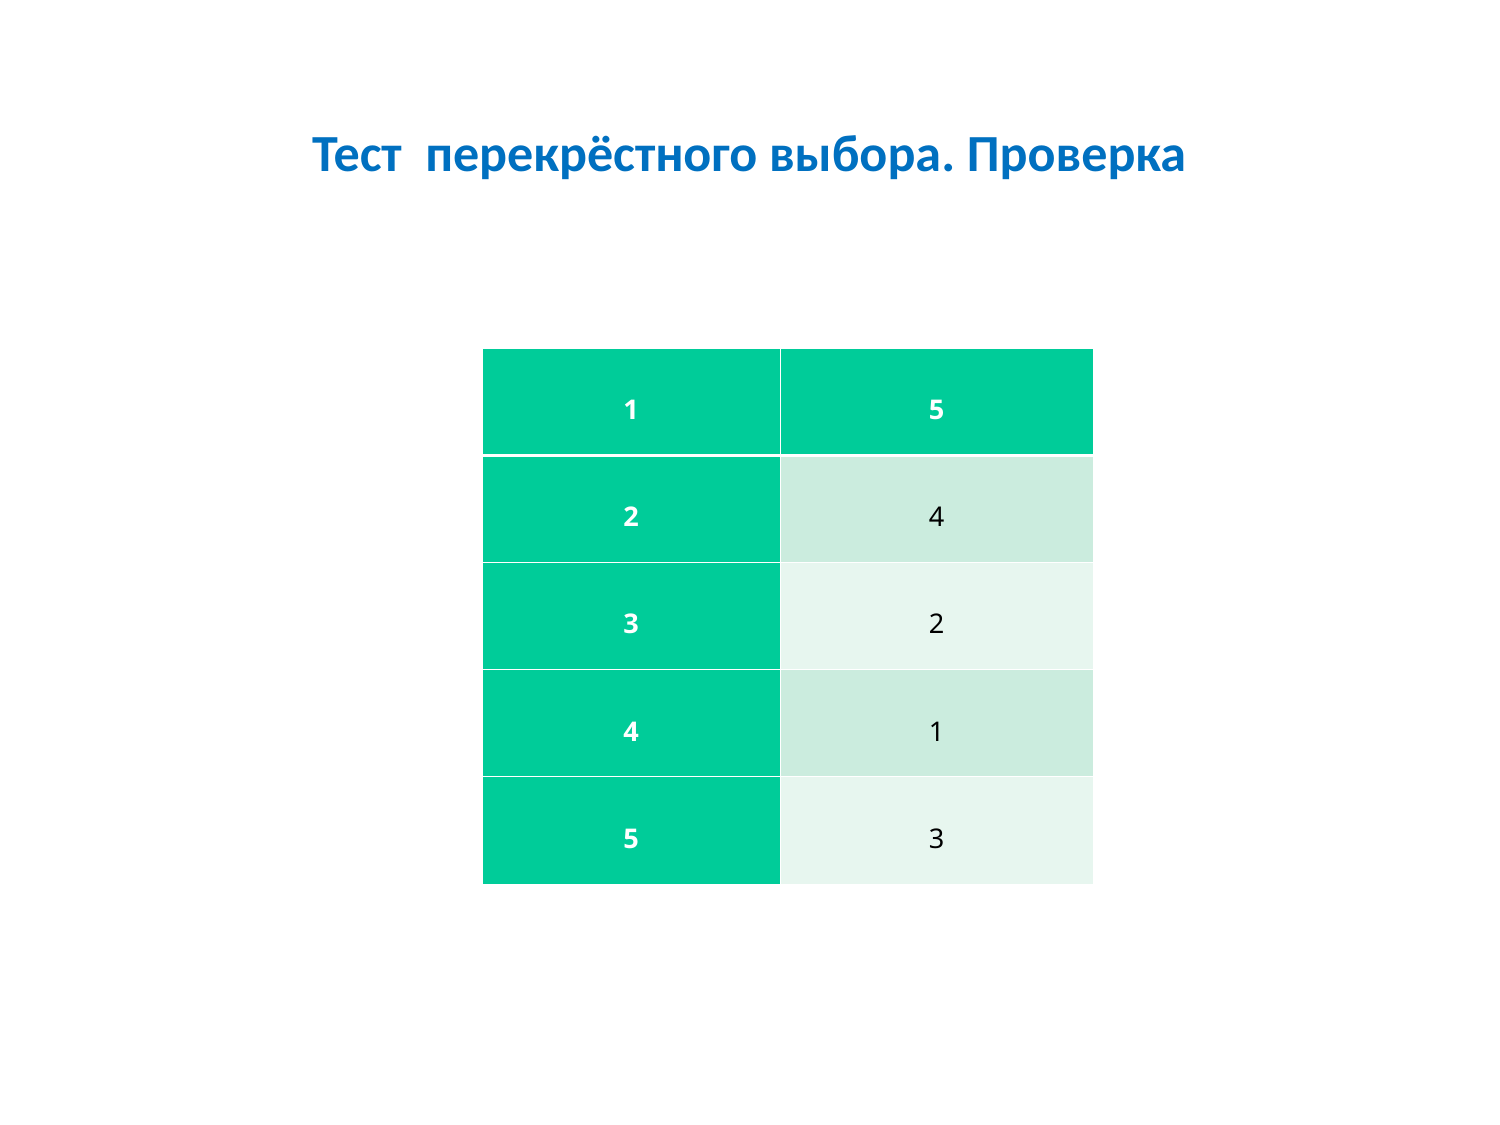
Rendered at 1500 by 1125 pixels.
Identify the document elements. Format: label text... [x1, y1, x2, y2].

table_cell 5 [483, 777, 780, 884]
table_cell 2 [483, 457, 780, 562]
table_header 5 [781, 349, 1093, 454]
text_box Тест перекрёстного выбора. Проверка [298, 112, 1201, 189]
table_cell 4 [483, 670, 780, 776]
table_cell 3 [781, 777, 1093, 884]
table_cell 4 [781, 457, 1093, 562]
table_header 1 [483, 349, 780, 454]
table_cell 3 [483, 563, 780, 669]
table_cell 1 [781, 670, 1093, 776]
table_cell 2 [781, 563, 1093, 669]
